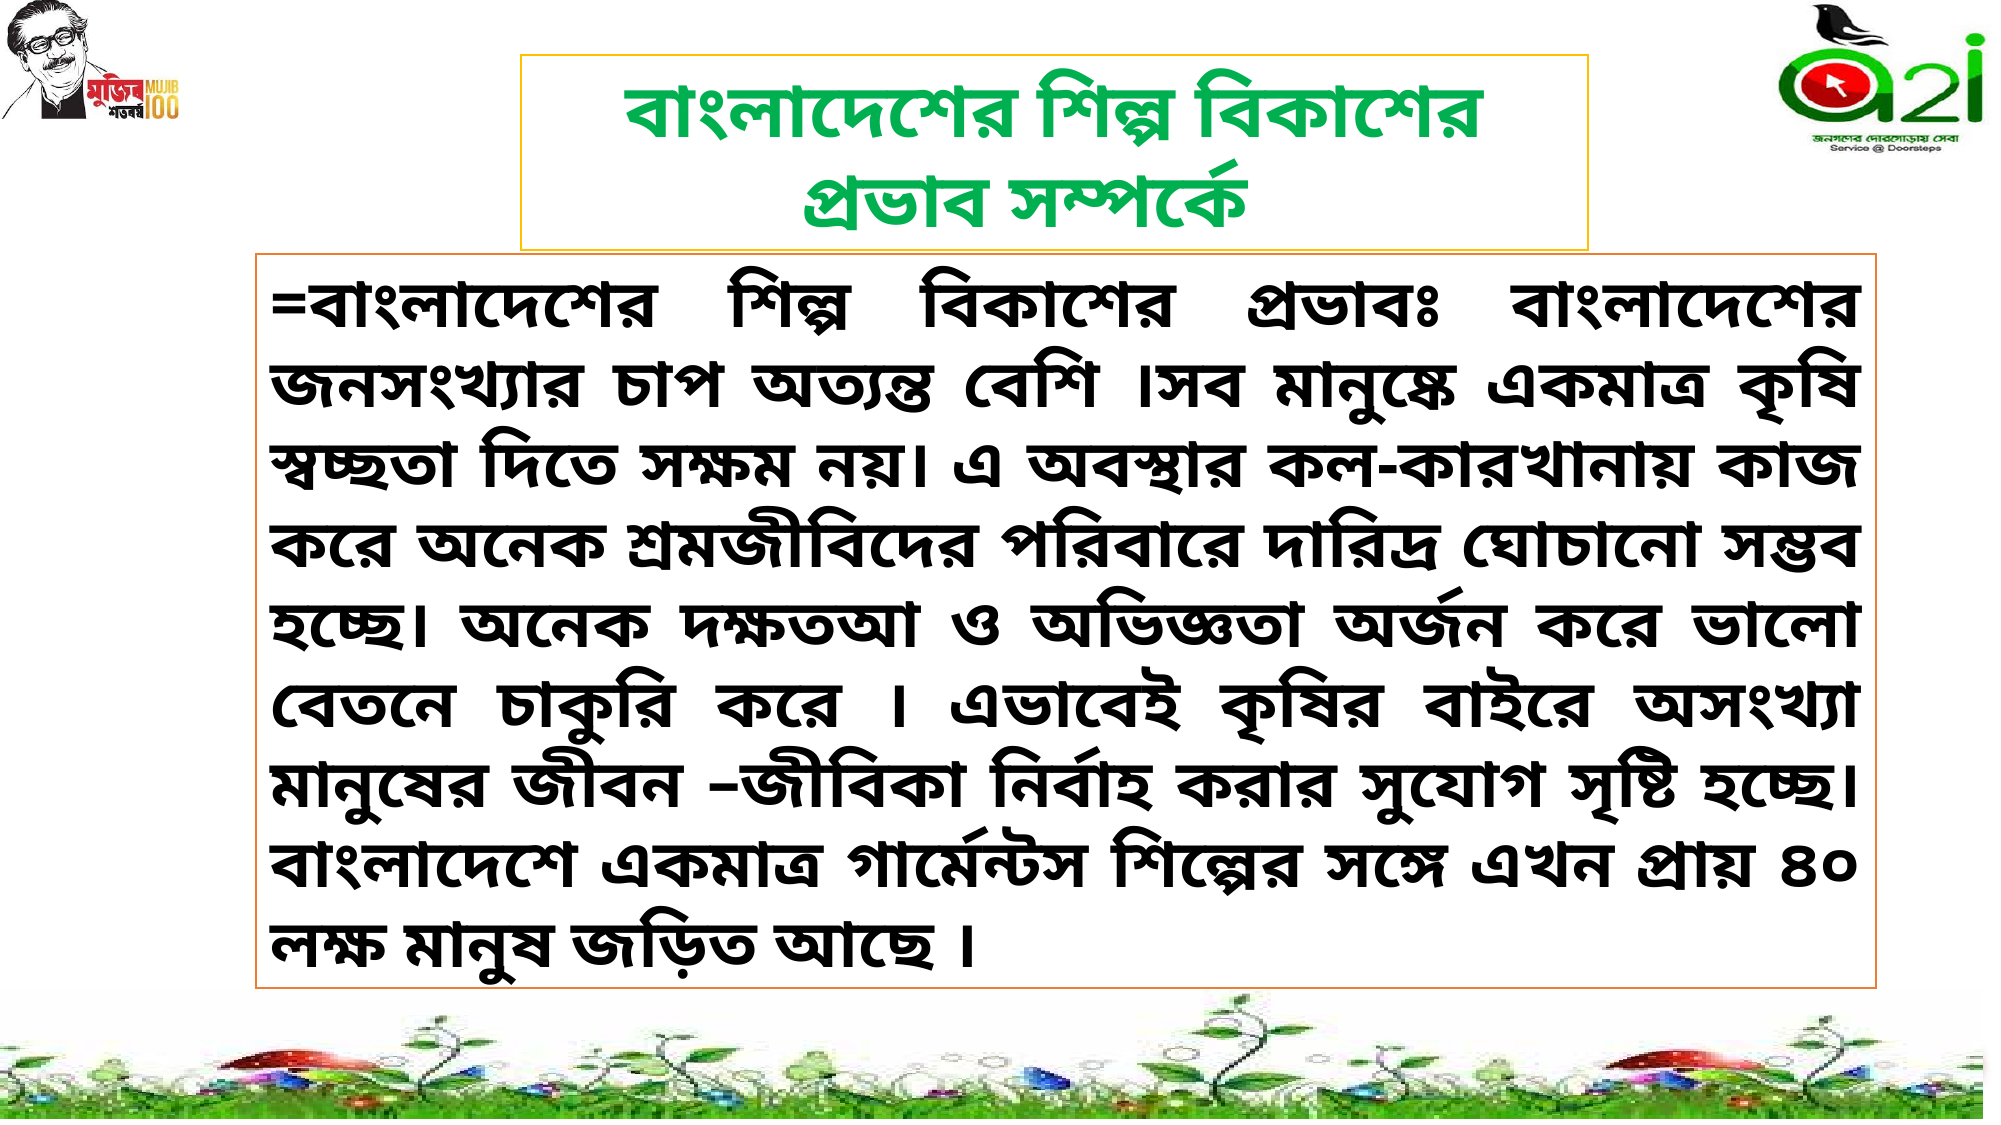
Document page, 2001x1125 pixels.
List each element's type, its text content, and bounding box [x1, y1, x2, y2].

text_box =বাংলাদেশের শিল্প বিকাশের প্রভাবঃ বাংলাদেশের জনসংখ্যার চাপ অত্যন্ত বেশি ।সব মানুষ্কে একমাত্র কৃষি স্বচ্ছতা দিতে সক্ষম নয়। এ অবস্থার কল-কারখানায় কাজ করে অনেক শ্রমজীবিদের পরিবারে দারিদ্র ঘোচানো সম্ভব হচ্ছে। অনেক দক্ষতআ ও অভিজ্ঞতা অর্জন করে ভালো বেতনে চাকুরি করে । এভাবেই কৃষির বাইরে অসংখ্যা মানুষের জীবন –জীবিকা নির্বাহ করার সুযোগ সৃষ্টি হচ্ছে। বাংলাদেশে একমাত্র গার্মেন্টস শিল্পের সঙ্গে এখন প্রায় ৪০ লক্ষ মানুষ জড়িত আছে । [255, 253, 1877, 989]
picture [0, 0, 179, 119]
picture [0, 990, 2000, 1125]
picture [1757, 0, 2000, 155]
text_box বাংলাদেশের শিল্প বিকাশের প্রভাব সম্পর্কে [520, 54, 1589, 251]
